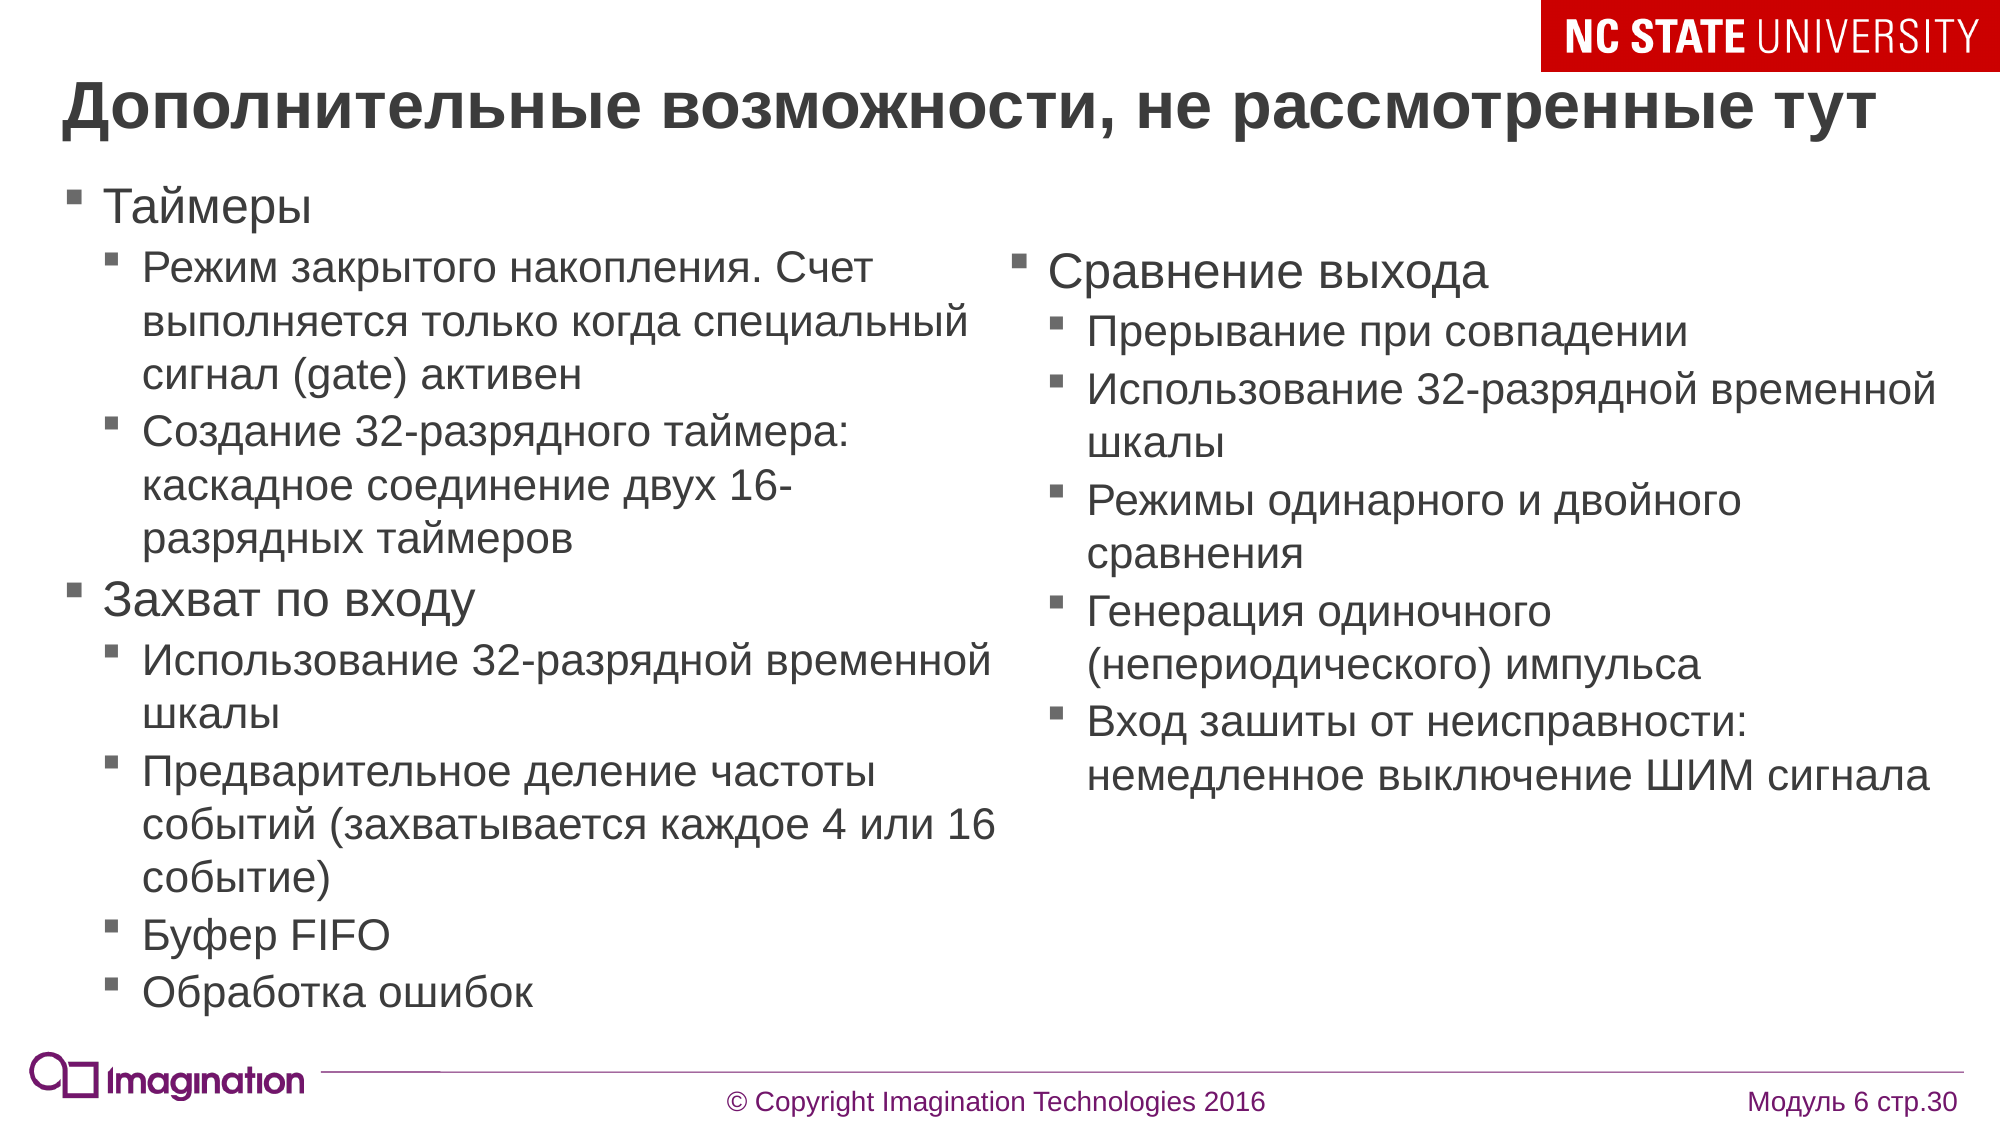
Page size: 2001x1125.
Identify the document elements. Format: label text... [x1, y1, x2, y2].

list Таймеры Режим закрытого накопления. Счет выполняется только когда специальный сигнал (gate) активен Создание 32-разрядного таймера: каскадное соединение двух 16-разрядных таймеров Захват по входу Использование 32-разрядной временной шкалы Предварительное деление частоты событий (захватывается каждое 4 или 16 событие) Буфер FIFO Обработка ошибок Сравнение выхода Прерывание при совпадении Использование 32-разрядной временной шкалы Режимы одинарного и двойного сравнения Генерация одиночного (непериодического) импульса Вход зашиты от неисправности: немедленное выключение ШИМ сигнала [63, 174, 1953, 1025]
picture [1541, 0, 2000, 72]
picture [29, 1051, 304, 1101]
title Дополнительные возможности, не рассмотренные тут [63, 74, 1965, 146]
